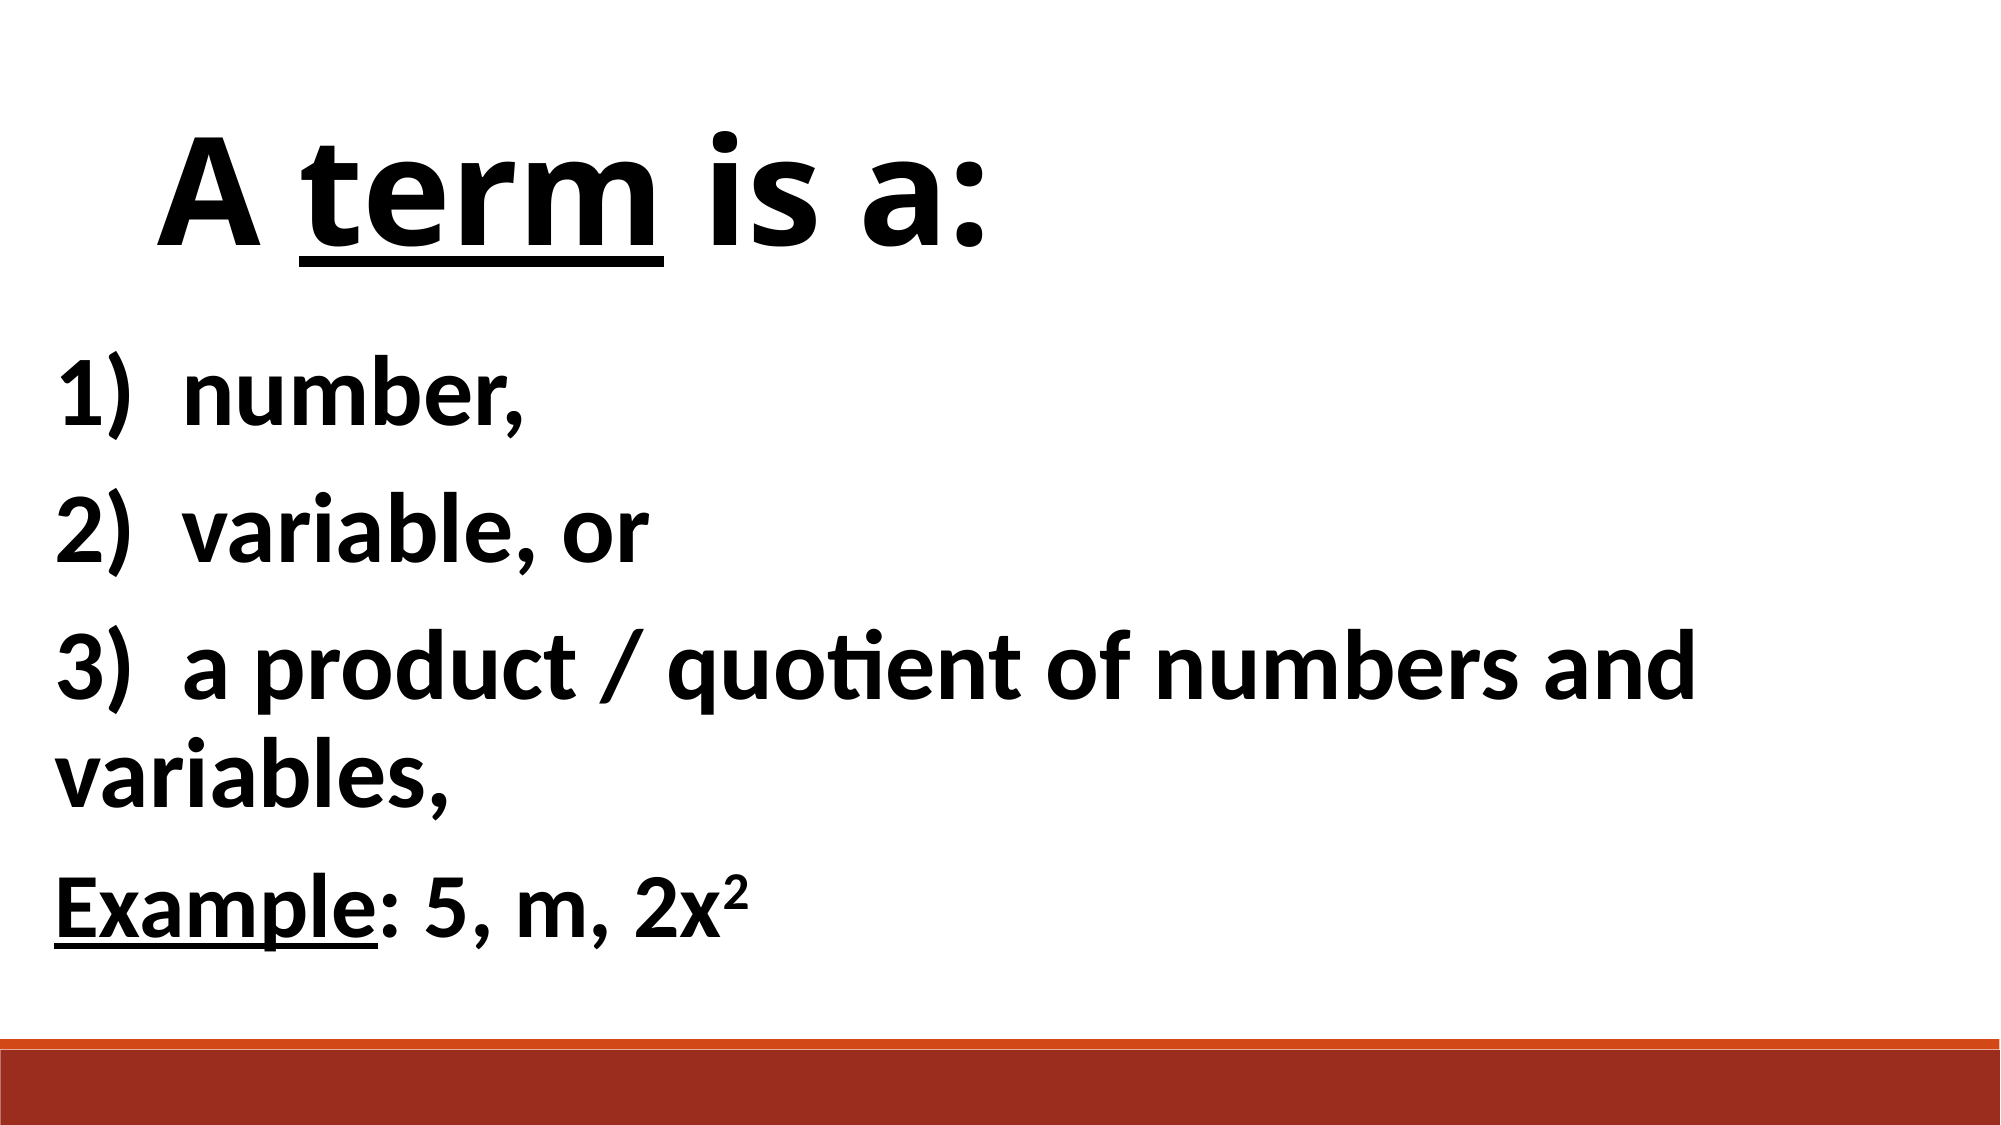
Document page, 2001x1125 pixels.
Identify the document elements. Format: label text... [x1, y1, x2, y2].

title A term is a: [142, 45, 1793, 284]
text_box 1) number, 2) variable, or 3) a product / quotient of numbers and variables, Example: 5, m, 2x2 [39, 331, 1895, 1025]
